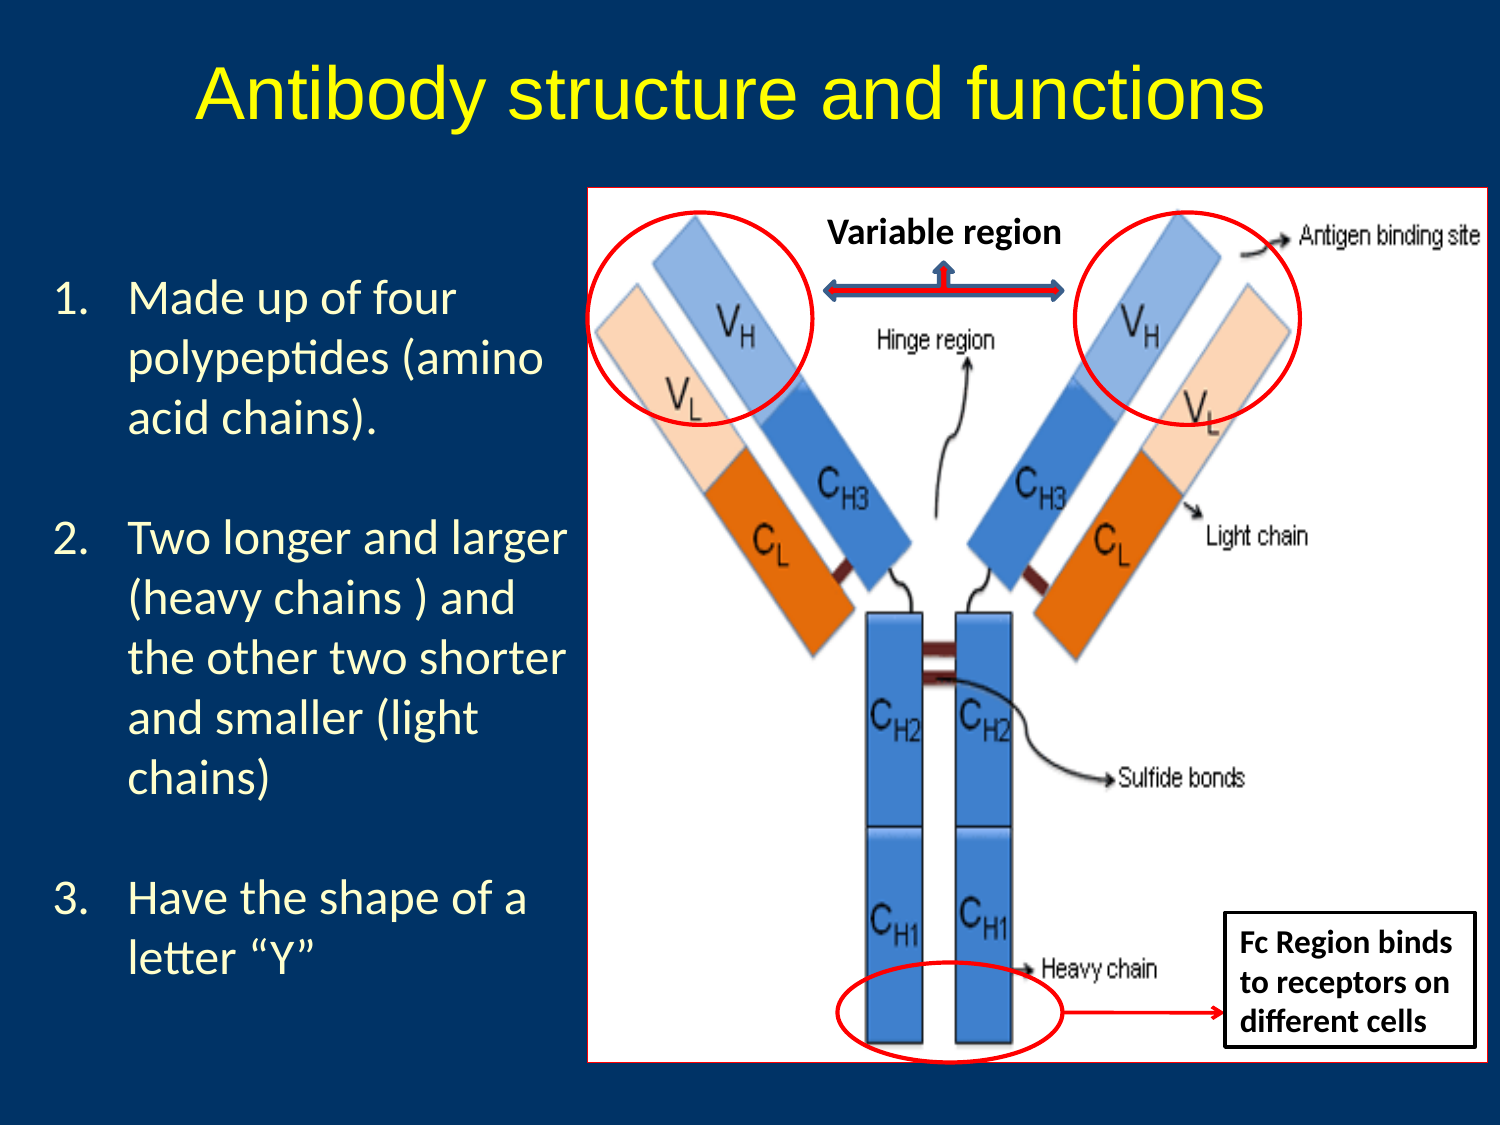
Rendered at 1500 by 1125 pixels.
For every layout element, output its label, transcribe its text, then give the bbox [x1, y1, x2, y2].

picture [587, 187, 1488, 1063]
text_box [74, 74, 1425, 150]
text_box Antibody structure and functions [49, 37, 1413, 143]
text_box Made up of four polypeptides (amino acid chains). Two longer and larger (heavy chains ) and the other two shorter and smaller (light chains) Have the shape of a letter “Y” [37, 187, 585, 1053]
